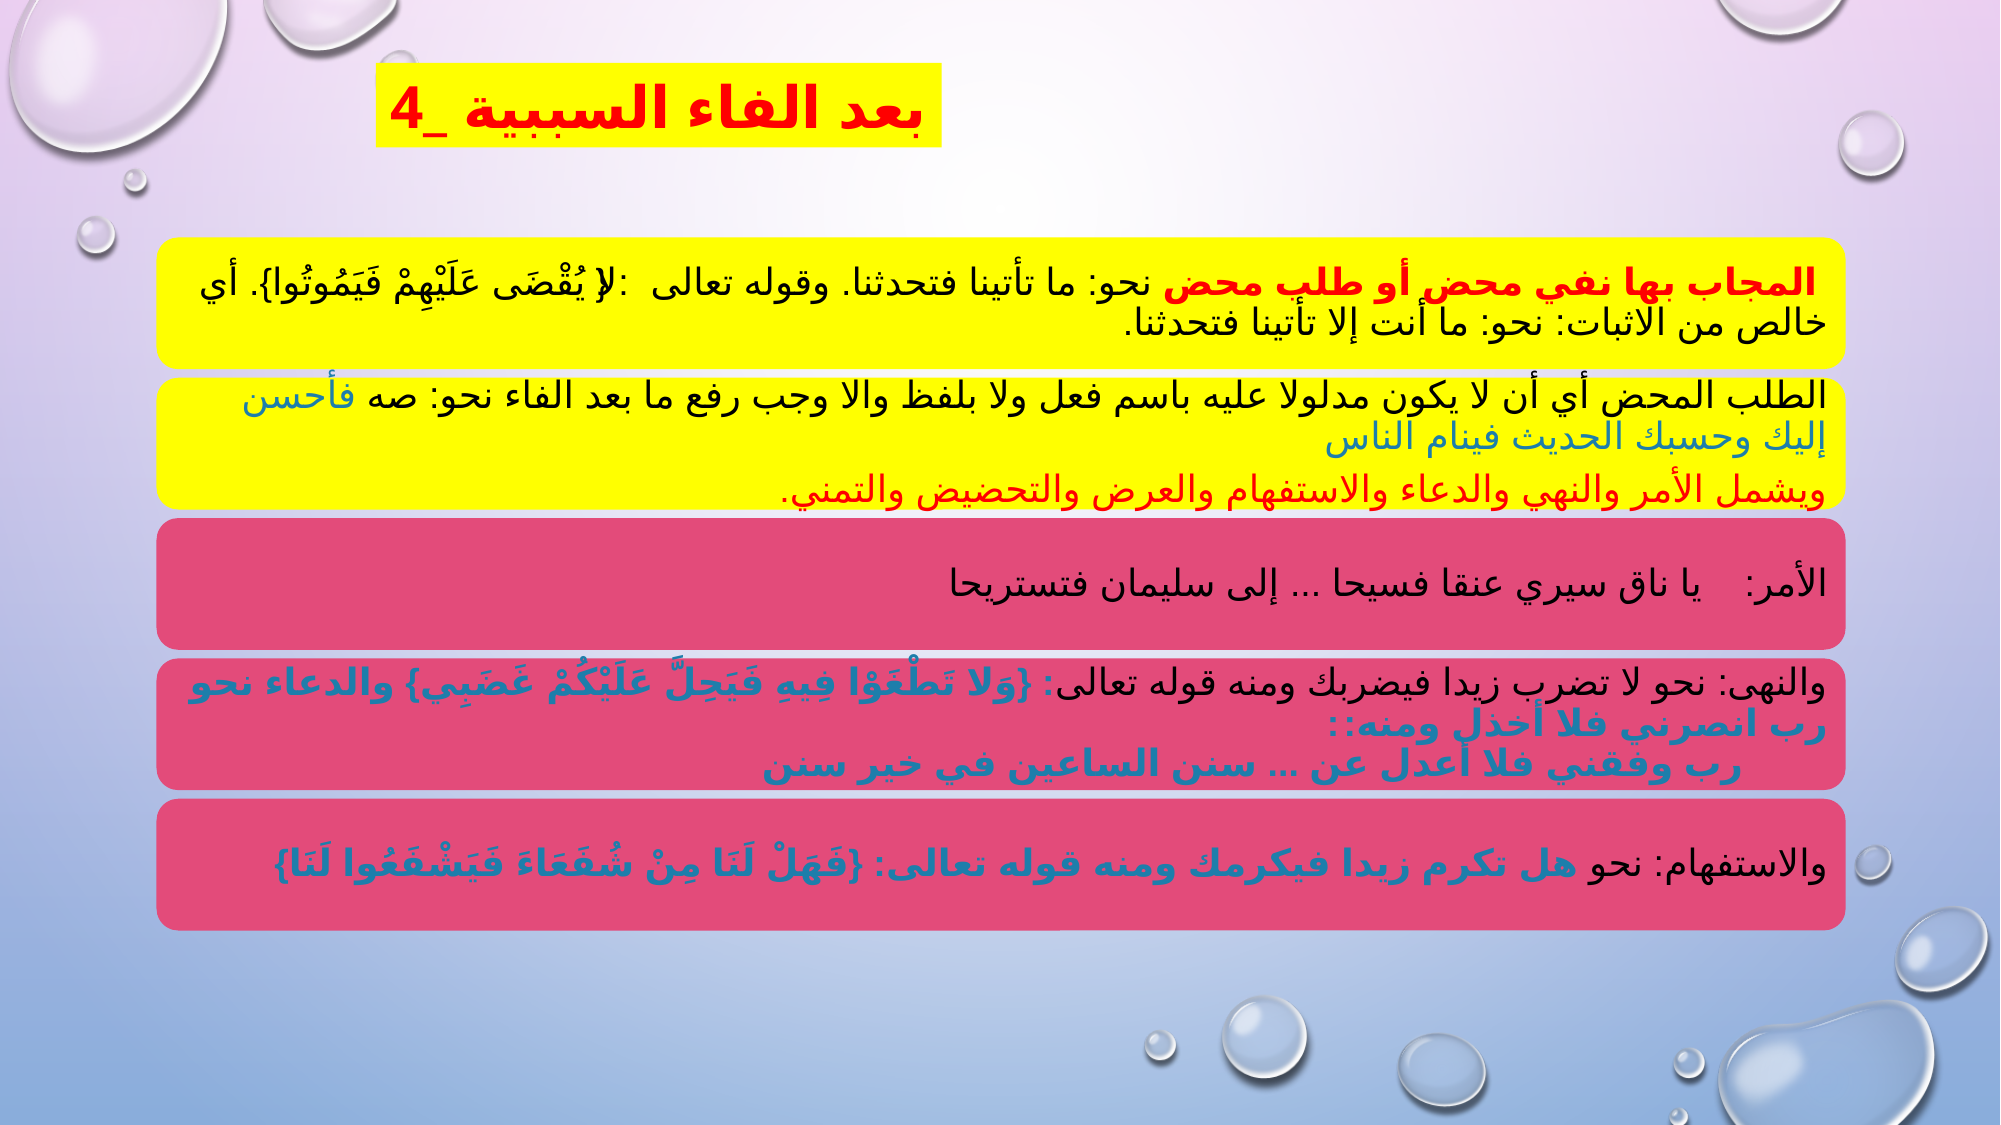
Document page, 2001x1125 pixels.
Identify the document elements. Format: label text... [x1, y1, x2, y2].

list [156, 148, 1846, 1020]
picture [0, 0, 2000, 1125]
text_box 4_ بعد الفاء السببية [375, 62, 942, 146]
